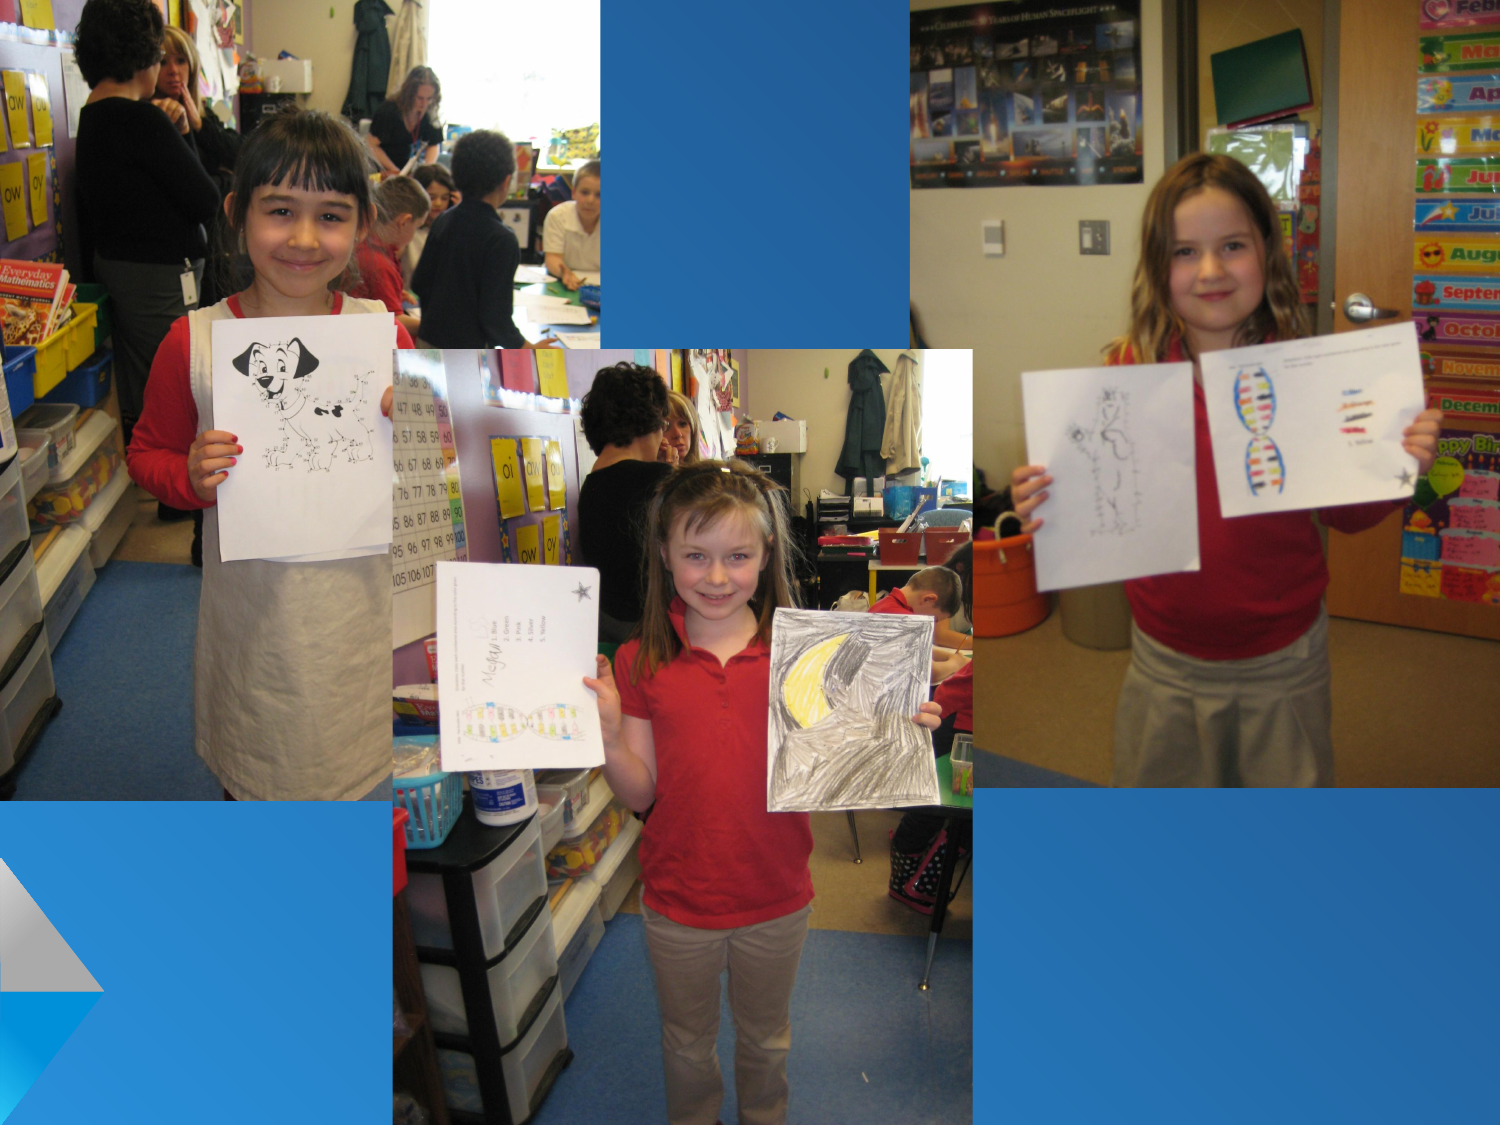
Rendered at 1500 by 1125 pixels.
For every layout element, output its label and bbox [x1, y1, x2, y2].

text_box [909, 0, 1500, 788]
text_box [0, 0, 601, 802]
text_box [392, 349, 973, 1125]
